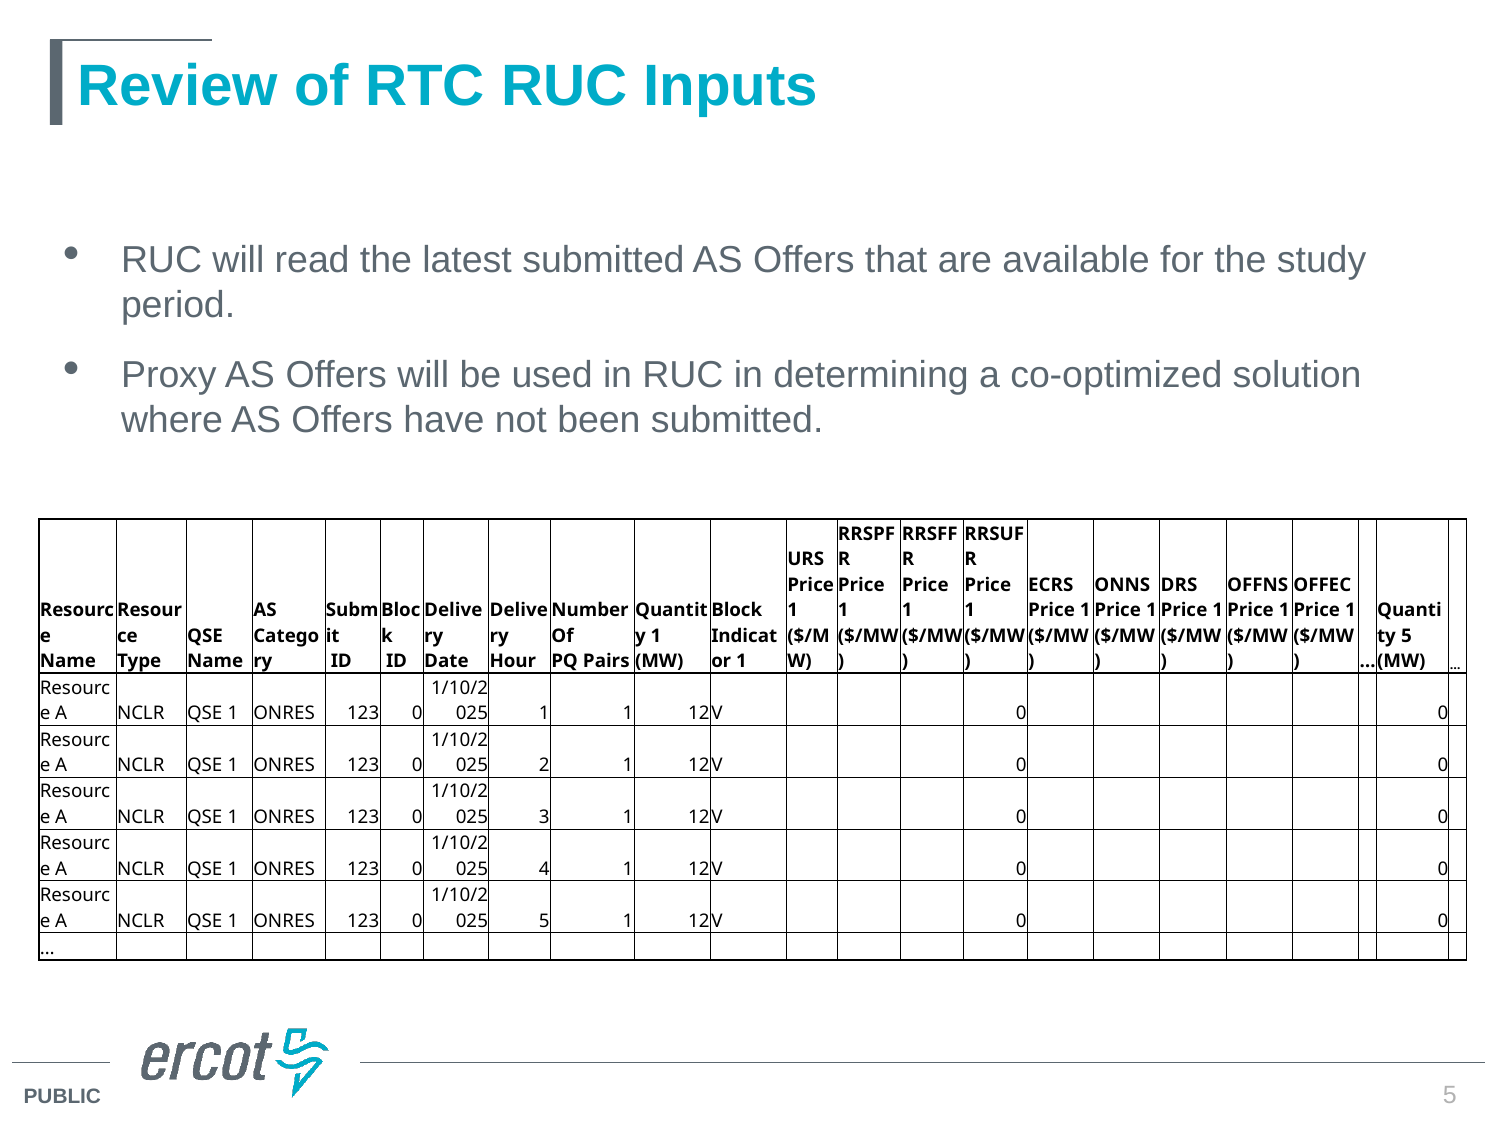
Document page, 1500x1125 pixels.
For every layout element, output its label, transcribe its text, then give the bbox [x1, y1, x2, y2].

table_cell [1359, 881, 1376, 932]
table_cell [1359, 726, 1376, 777]
table_cell [1160, 778, 1226, 829]
list RUC will read the latest submitted AS Offers that are available for the study period. Proxy AS Offers will be used in RUC in determining a co-optimized solution where AS Offers have not been submitted. [50, 227, 1450, 518]
table_cell 1 [551, 830, 634, 880]
table_cell [838, 778, 900, 829]
table_cell [1449, 778, 1466, 829]
table_cell 0 [381, 674, 423, 725]
table_cell … [40, 933, 116, 959]
table_cell ONRES [253, 881, 325, 932]
table_header Submit ID [326, 520, 380, 672]
table_cell [838, 933, 900, 959]
table_cell [424, 933, 488, 959]
table_cell [1293, 726, 1358, 777]
table_cell [711, 933, 786, 959]
table_cell Resource A [40, 830, 116, 880]
table_cell [1293, 674, 1358, 725]
table_cell [838, 726, 900, 777]
table_cell [1160, 726, 1226, 777]
table_cell 123 [326, 778, 380, 829]
table_cell [838, 830, 900, 880]
table_cell [1160, 933, 1226, 959]
table_cell 0 [1377, 726, 1448, 777]
table_header Delivery Hour [489, 520, 550, 672]
table_cell V [711, 830, 786, 880]
table_cell 1 [551, 778, 634, 829]
table_cell [381, 933, 423, 959]
table_cell [838, 674, 900, 725]
table_cell [1359, 830, 1376, 880]
table_cell NCLR [117, 778, 186, 829]
table_cell [1359, 674, 1376, 725]
table_cell [1094, 674, 1159, 725]
table_cell [1227, 674, 1292, 725]
table_cell Resource A [40, 674, 116, 725]
table_cell [1094, 830, 1159, 880]
table_header Resource Name [40, 520, 116, 672]
table_cell [838, 881, 900, 932]
table_cell V [711, 778, 786, 829]
table_cell 0 [381, 881, 423, 932]
table_cell [1359, 778, 1376, 829]
table_header OFFNS Price 1 ($/MW) [1227, 520, 1292, 672]
table_cell [1359, 933, 1376, 959]
table_cell 3 [489, 778, 550, 829]
picture [137, 1024, 332, 1100]
table_cell [1377, 933, 1448, 959]
table_cell ONRES [253, 778, 325, 829]
table_cell [1028, 726, 1093, 777]
table_cell 0 [1377, 881, 1448, 932]
table_cell [1227, 830, 1292, 880]
table_cell [187, 933, 252, 959]
table_cell [1449, 881, 1466, 932]
table_cell 0 [381, 726, 423, 777]
table_header Delivery Date [424, 520, 488, 672]
table_cell [1293, 830, 1358, 880]
table_cell 1 [551, 881, 634, 932]
table_header Block ID [381, 520, 423, 672]
table_header OFFEC Price 1 ($/MW) [1293, 520, 1358, 672]
slide_number 5 [1412, 1076, 1488, 1112]
table_header Resource Type [117, 520, 186, 672]
table_cell [1094, 933, 1159, 959]
table_cell 0 [381, 830, 423, 880]
table_header QSE Name [187, 520, 252, 672]
table_cell [1449, 830, 1466, 880]
table_cell Resource A [40, 881, 116, 932]
table_cell [787, 674, 837, 725]
table_cell ONRES [253, 726, 325, 777]
table_cell 12 [635, 674, 710, 725]
table_cell [1160, 674, 1226, 725]
table_cell [253, 933, 325, 959]
table_header Block Indicator 1 [711, 520, 786, 672]
table_header ECRS Price 1 ($/MW) [1028, 520, 1093, 672]
table_cell 0 [964, 674, 1027, 725]
table_cell 0 [964, 881, 1027, 932]
table_cell V [711, 726, 786, 777]
table_cell 0 [1377, 778, 1448, 829]
table_cell [1227, 778, 1292, 829]
table_cell [901, 674, 963, 725]
table_cell ONRES [253, 674, 325, 725]
table_cell [901, 830, 963, 880]
table_cell Resource A [40, 778, 116, 829]
table_header DRS Price 1 ($/MW) [1160, 520, 1226, 672]
table_cell 123 [326, 726, 380, 777]
table_cell [901, 881, 963, 932]
table_cell 1/10/2025 [424, 726, 488, 777]
table_cell 0 [381, 778, 423, 829]
table_cell [1227, 726, 1292, 777]
table_cell [787, 778, 837, 829]
title Review of RTC RUC Inputs [62, 39, 1450, 227]
table_cell 12 [635, 881, 710, 932]
table_cell [1094, 778, 1159, 829]
table_cell [787, 830, 837, 880]
table_cell [787, 933, 837, 959]
table_cell 12 [635, 726, 710, 777]
table_cell 0 [964, 726, 1027, 777]
table_cell [1028, 778, 1093, 829]
table_cell [551, 933, 634, 959]
table_cell [1449, 933, 1466, 959]
table_cell V [711, 881, 786, 932]
table_cell 5 [489, 881, 550, 932]
table_cell [1293, 881, 1358, 932]
table_cell QSE 1 [187, 830, 252, 880]
table_cell [964, 933, 1027, 959]
table_cell [1028, 881, 1093, 932]
table_cell QSE 1 [187, 778, 252, 829]
table_cell V [711, 674, 786, 725]
table_cell ONRES [253, 830, 325, 880]
table_cell [1449, 674, 1466, 725]
table_cell [787, 726, 837, 777]
table_header … [1449, 520, 1466, 672]
table_cell 0 [964, 778, 1027, 829]
table_cell Resource A [40, 726, 116, 777]
table_cell 1 [551, 726, 634, 777]
table_cell QSE 1 [187, 881, 252, 932]
table_cell 0 [964, 830, 1027, 880]
table_cell [326, 933, 380, 959]
table_cell 1/10/2025 [424, 778, 488, 829]
table_header URS Price 1 ($/MW) [787, 520, 837, 672]
table_cell QSE 1 [187, 726, 252, 777]
table_header Quantity 1 (MW) [635, 520, 710, 672]
table_cell 1 [489, 674, 550, 725]
table_header RRSUFR Price 1 ($/MW) [964, 520, 1027, 672]
table_cell NCLR [117, 674, 186, 725]
table_header ONNS Price 1 ($/MW) [1094, 520, 1159, 672]
table_cell [901, 778, 963, 829]
table_cell [635, 933, 710, 959]
table_cell 1 [551, 674, 634, 725]
table_cell [117, 933, 186, 959]
table_cell [1227, 881, 1292, 932]
table_cell [901, 726, 963, 777]
table_cell 1/10/2025 [424, 830, 488, 880]
table_cell [1094, 726, 1159, 777]
table_cell [901, 933, 963, 959]
table_header RRSPFR Price 1 ($/MW) [838, 520, 900, 672]
table_cell [1293, 933, 1358, 959]
table_cell 0 [1377, 674, 1448, 725]
table_cell [1160, 881, 1226, 932]
table_cell [1160, 830, 1226, 880]
table_header Quantity 5 (MW) [1377, 520, 1448, 672]
table_cell [787, 881, 837, 932]
table_cell 123 [326, 881, 380, 932]
table_header Number Of PQ Pairs [551, 520, 634, 672]
table_cell 12 [635, 778, 710, 829]
table_cell [1028, 830, 1093, 880]
table_cell QSE 1 [187, 674, 252, 725]
table_cell NCLR [117, 881, 186, 932]
table_cell 1/10/2025 [424, 674, 488, 725]
table_cell 2 [489, 726, 550, 777]
table_cell [1449, 726, 1466, 777]
table_cell [1094, 881, 1159, 932]
table_header RRSFFR Price 1 ($/MW) [901, 520, 963, 672]
table_cell 12 [635, 830, 710, 880]
table_header … [1359, 520, 1376, 672]
table_cell 123 [326, 674, 380, 725]
table_cell 0 [1377, 830, 1448, 880]
table_cell [489, 933, 550, 959]
table_cell 4 [489, 830, 550, 880]
table_cell [1028, 674, 1093, 725]
table_header AS Category [253, 520, 325, 672]
table_cell NCLR [117, 830, 186, 880]
table_cell 123 [326, 830, 380, 880]
table_cell [1293, 778, 1358, 829]
table_cell [1028, 933, 1093, 959]
table_cell NCLR [117, 726, 186, 777]
table_cell 1/10/2025 [424, 881, 488, 932]
table_cell [1227, 933, 1292, 959]
